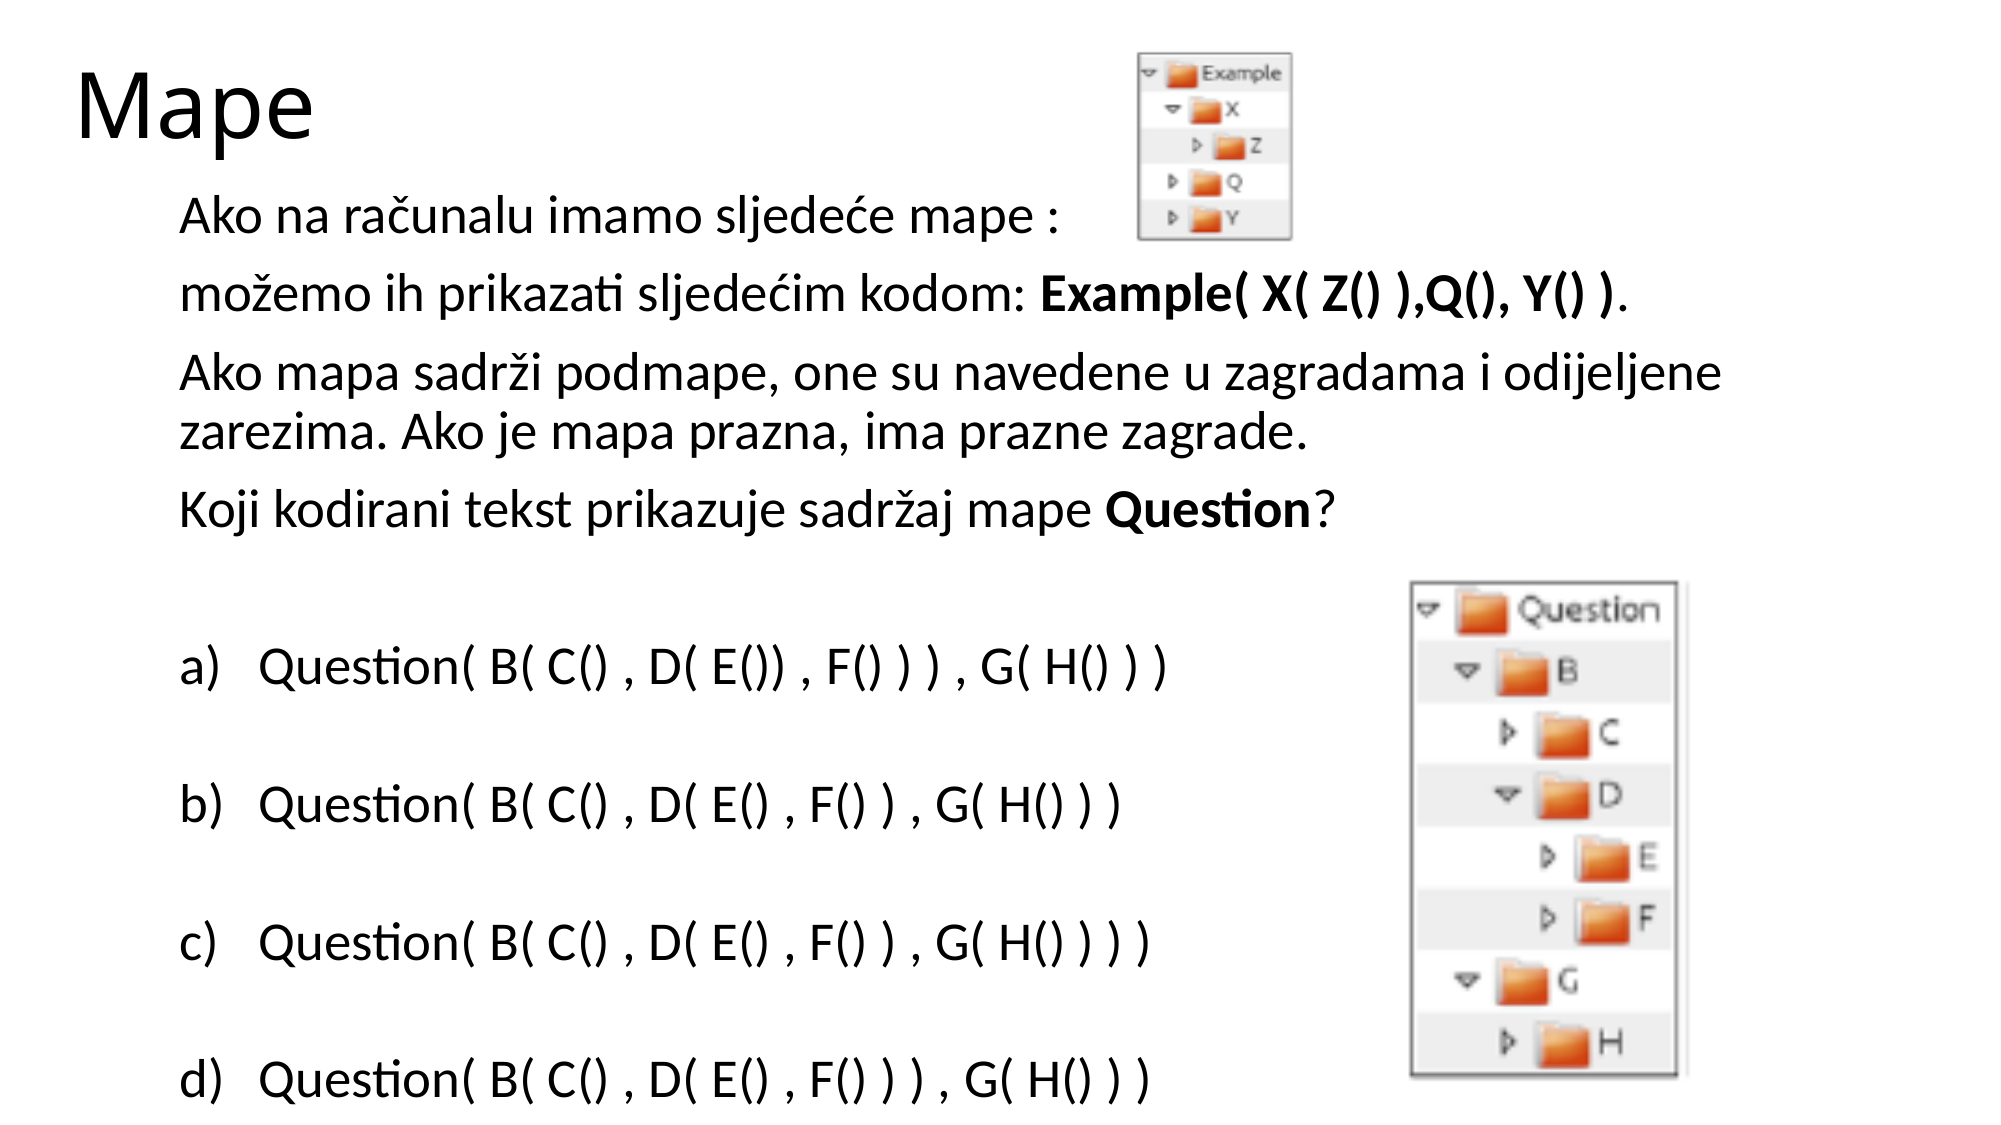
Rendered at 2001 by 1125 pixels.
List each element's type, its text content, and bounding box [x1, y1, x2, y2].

list Ako na računalu imamo sljedeće mape : možemo ih prikazati sljedećim kodom: Example( X( Z() ),Q(), Y() ). Ako mapa sadrži podmape, one su navedene u zagradama i odijeljene zarezima. Ako je mapa prazna, ima prazne zagrade. Koji kodirani tekst prikazuje sadržaj mape Question? Question( B( C() , D( E()) , F() ) ) , G( H() ) ) Question( B( C() , D( E() , F() ) , G( H() ) ) Question( B( C() , D( E() , F() ) , G( H() ) ) ) Question( B( C() , D( E() , F() ) ) , G( H() ) ) [164, 178, 1890, 1125]
title Mape [58, 0, 1784, 218]
picture [1118, 31, 1311, 259]
picture [1385, 560, 1713, 1100]
